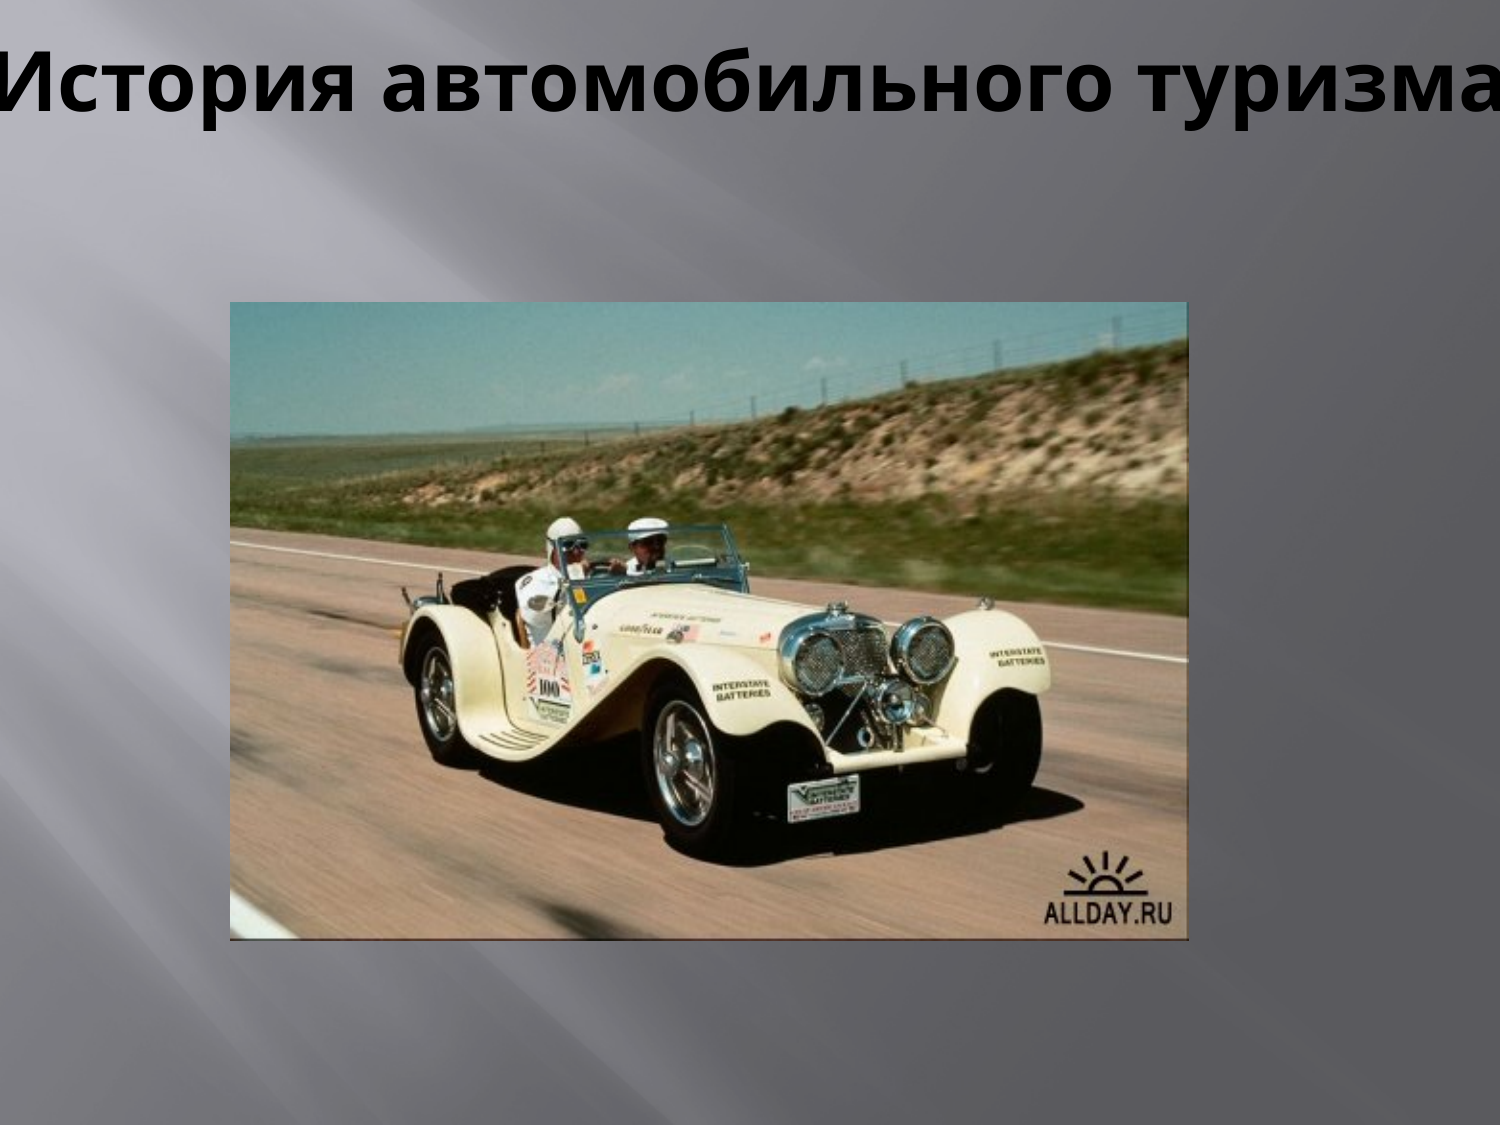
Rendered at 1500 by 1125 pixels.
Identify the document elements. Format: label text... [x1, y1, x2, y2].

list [230, 302, 1189, 941]
title История автомобильного туризма [0, 0, 1500, 362]
